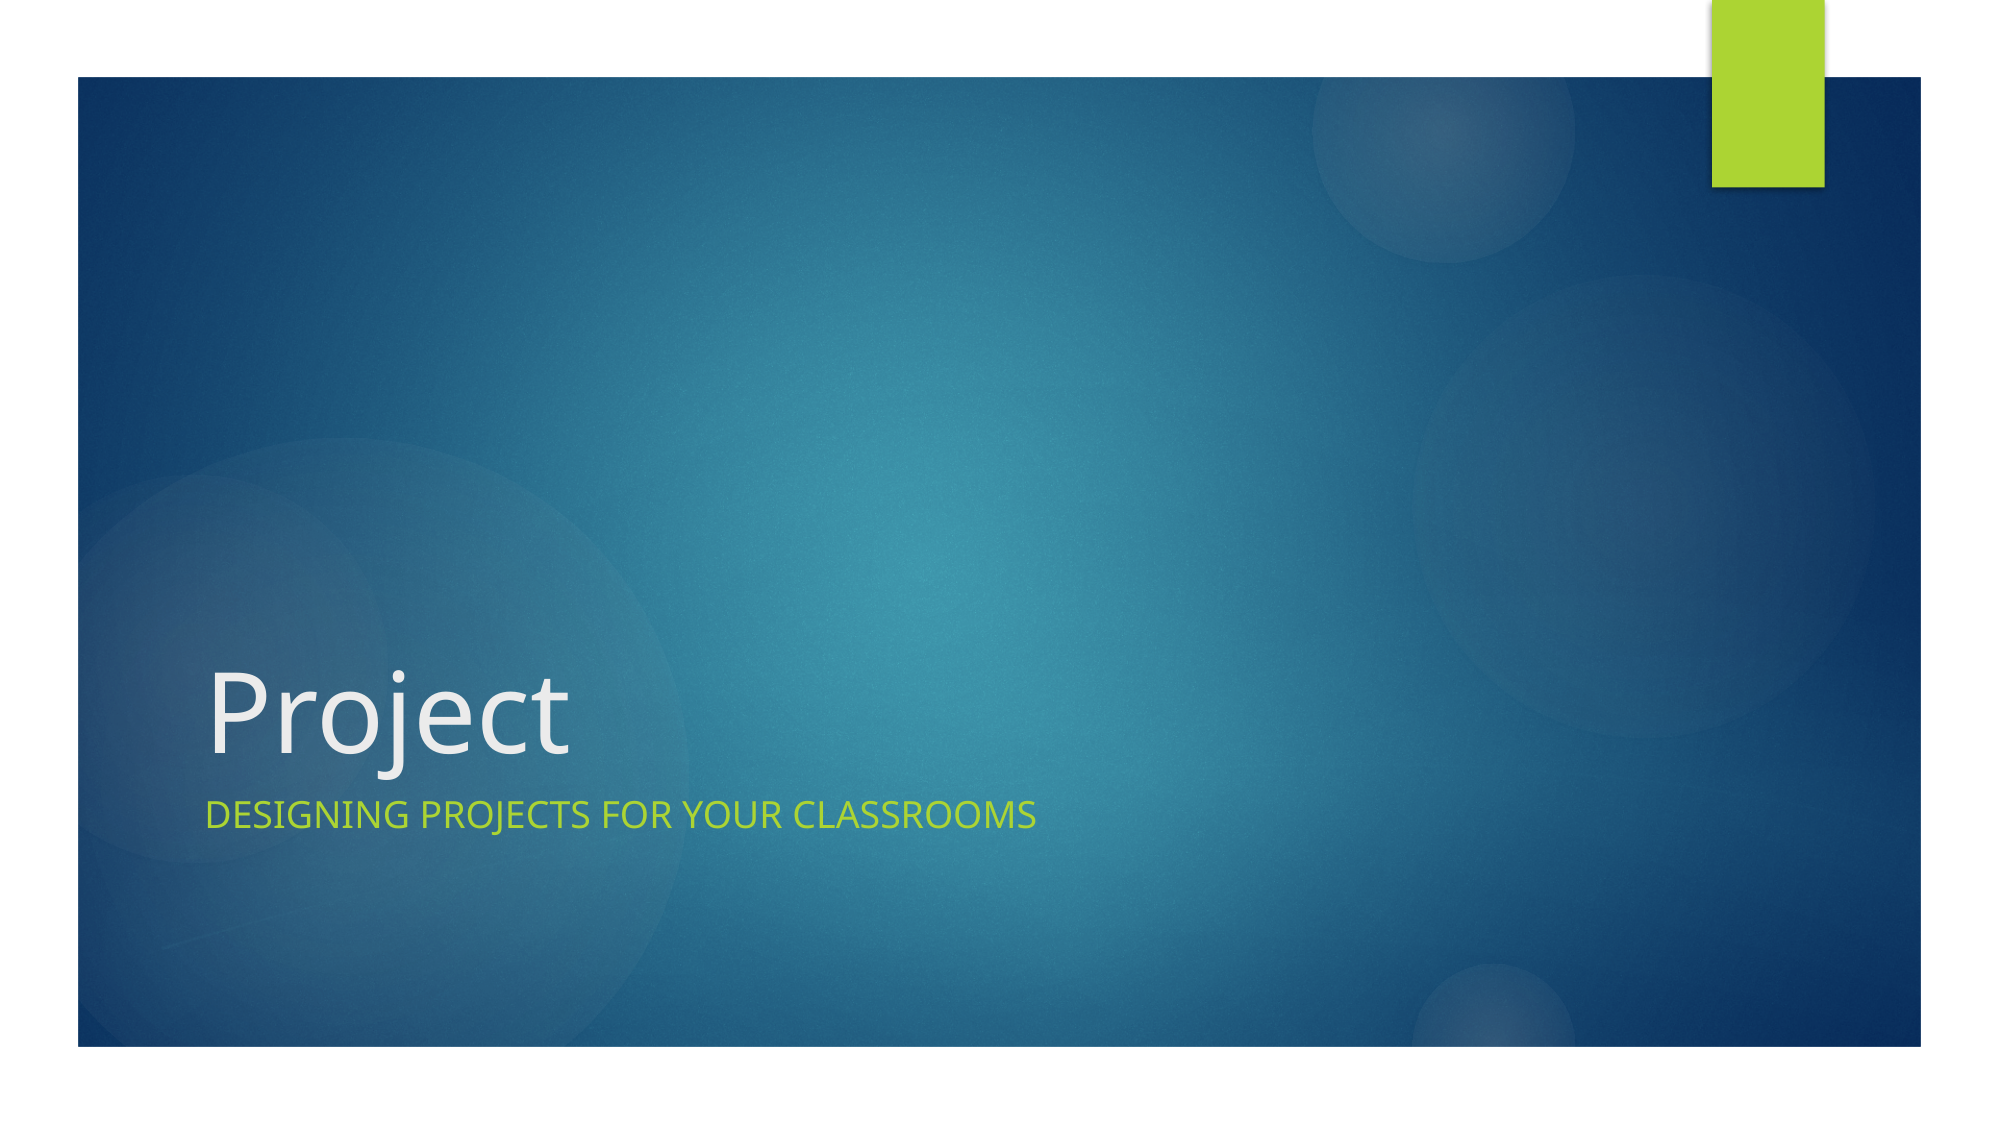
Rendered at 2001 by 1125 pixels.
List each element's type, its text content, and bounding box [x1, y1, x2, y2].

title Project [189, 344, 1638, 783]
subtitle Designing projects for your classrooms [189, 783, 1638, 925]
